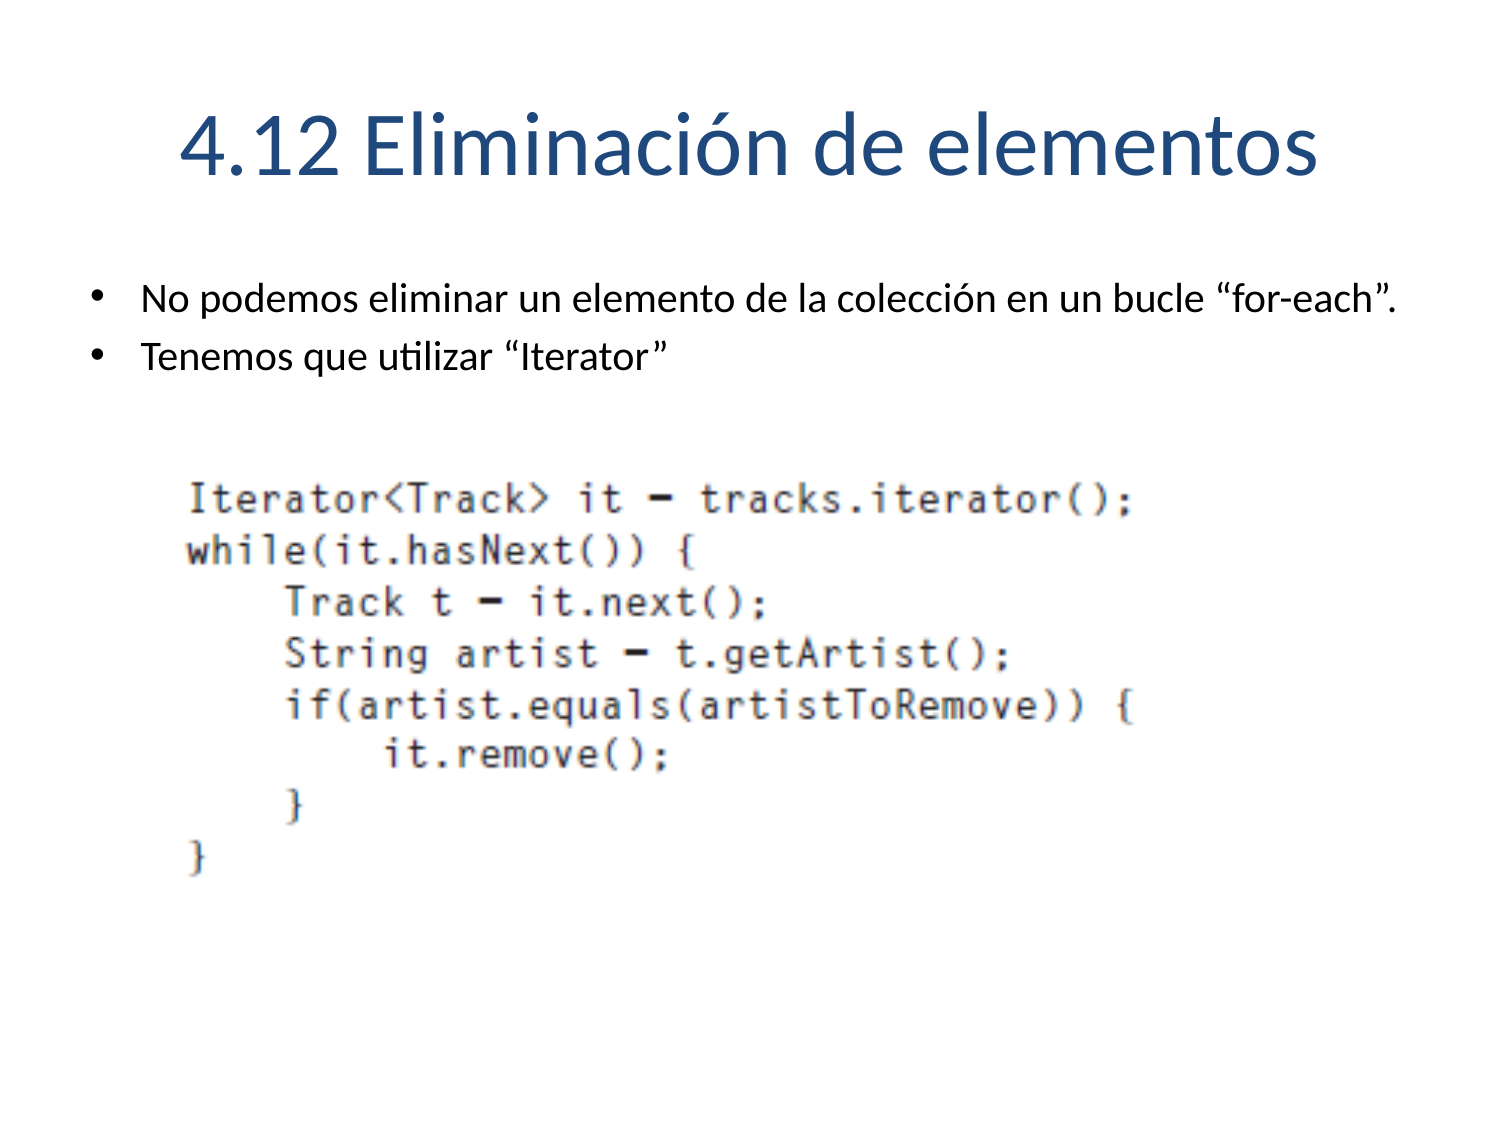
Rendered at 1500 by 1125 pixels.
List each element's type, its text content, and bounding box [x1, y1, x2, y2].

title 4.12 Eliminación de elementos [75, 45, 1425, 233]
picture [135, 455, 1186, 906]
list No podemos eliminar un elemento de la colección en un bucle “for-each”. Tenemos que utilizar “Iterator” [75, 262, 1425, 433]
